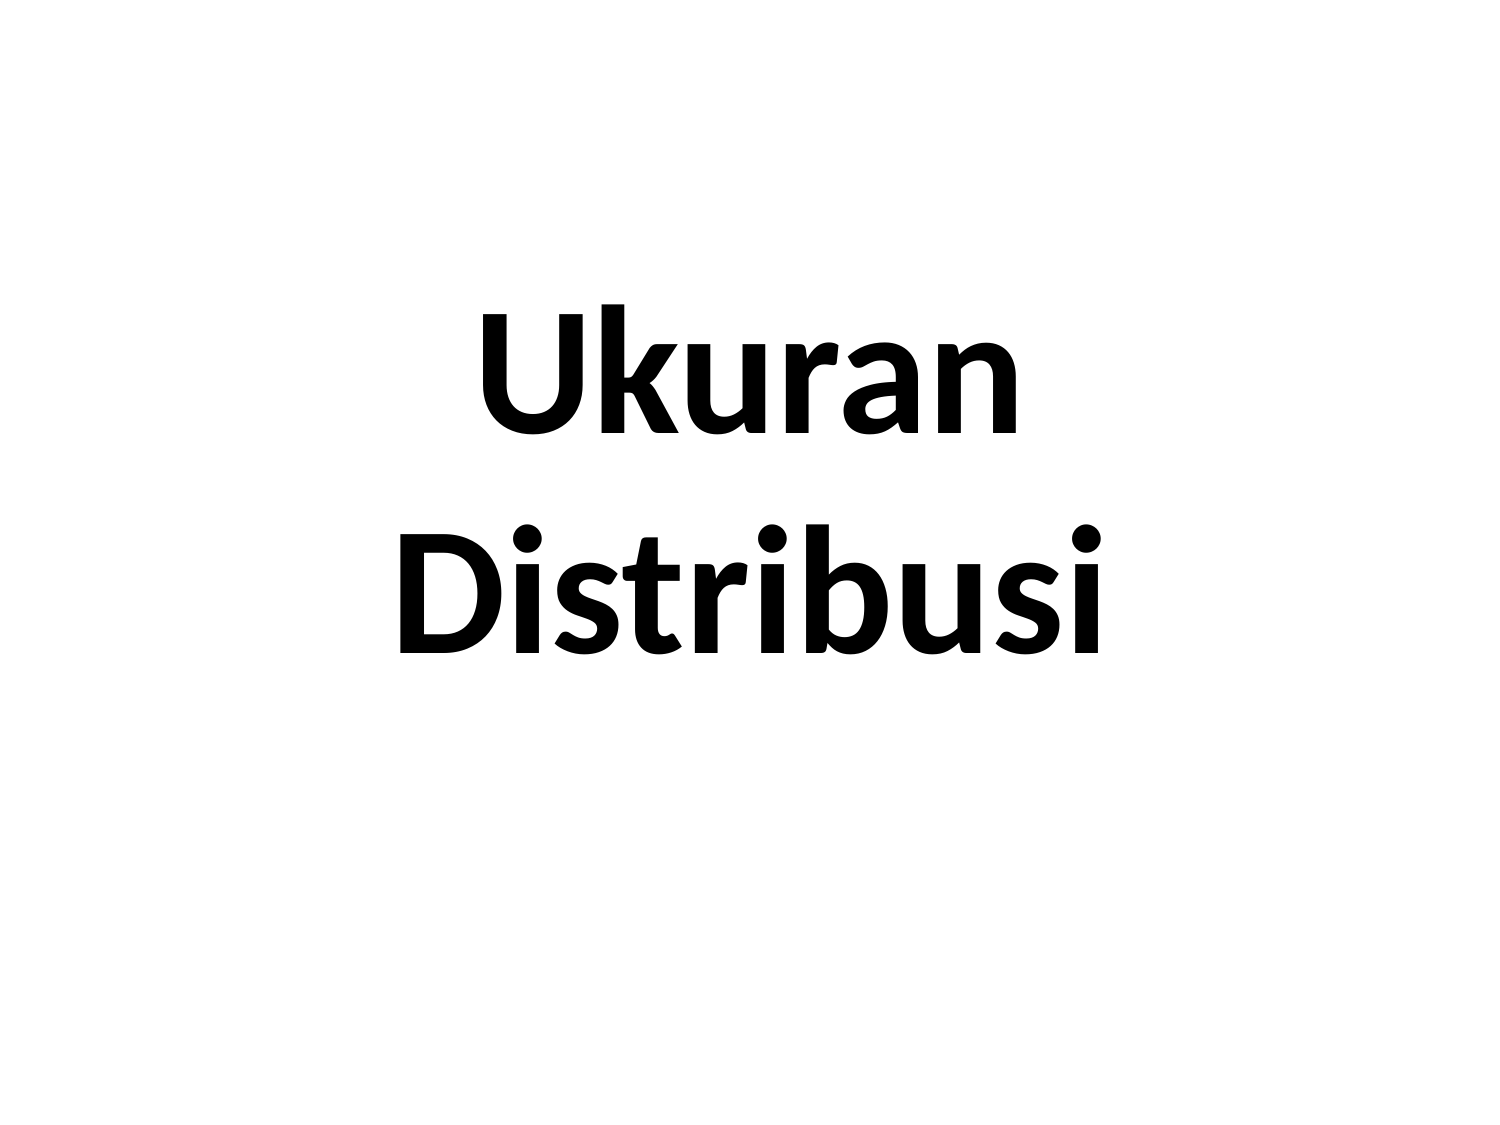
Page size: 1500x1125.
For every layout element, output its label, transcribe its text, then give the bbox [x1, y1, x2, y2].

title Ukuran Distribusi [112, 349, 1388, 591]
